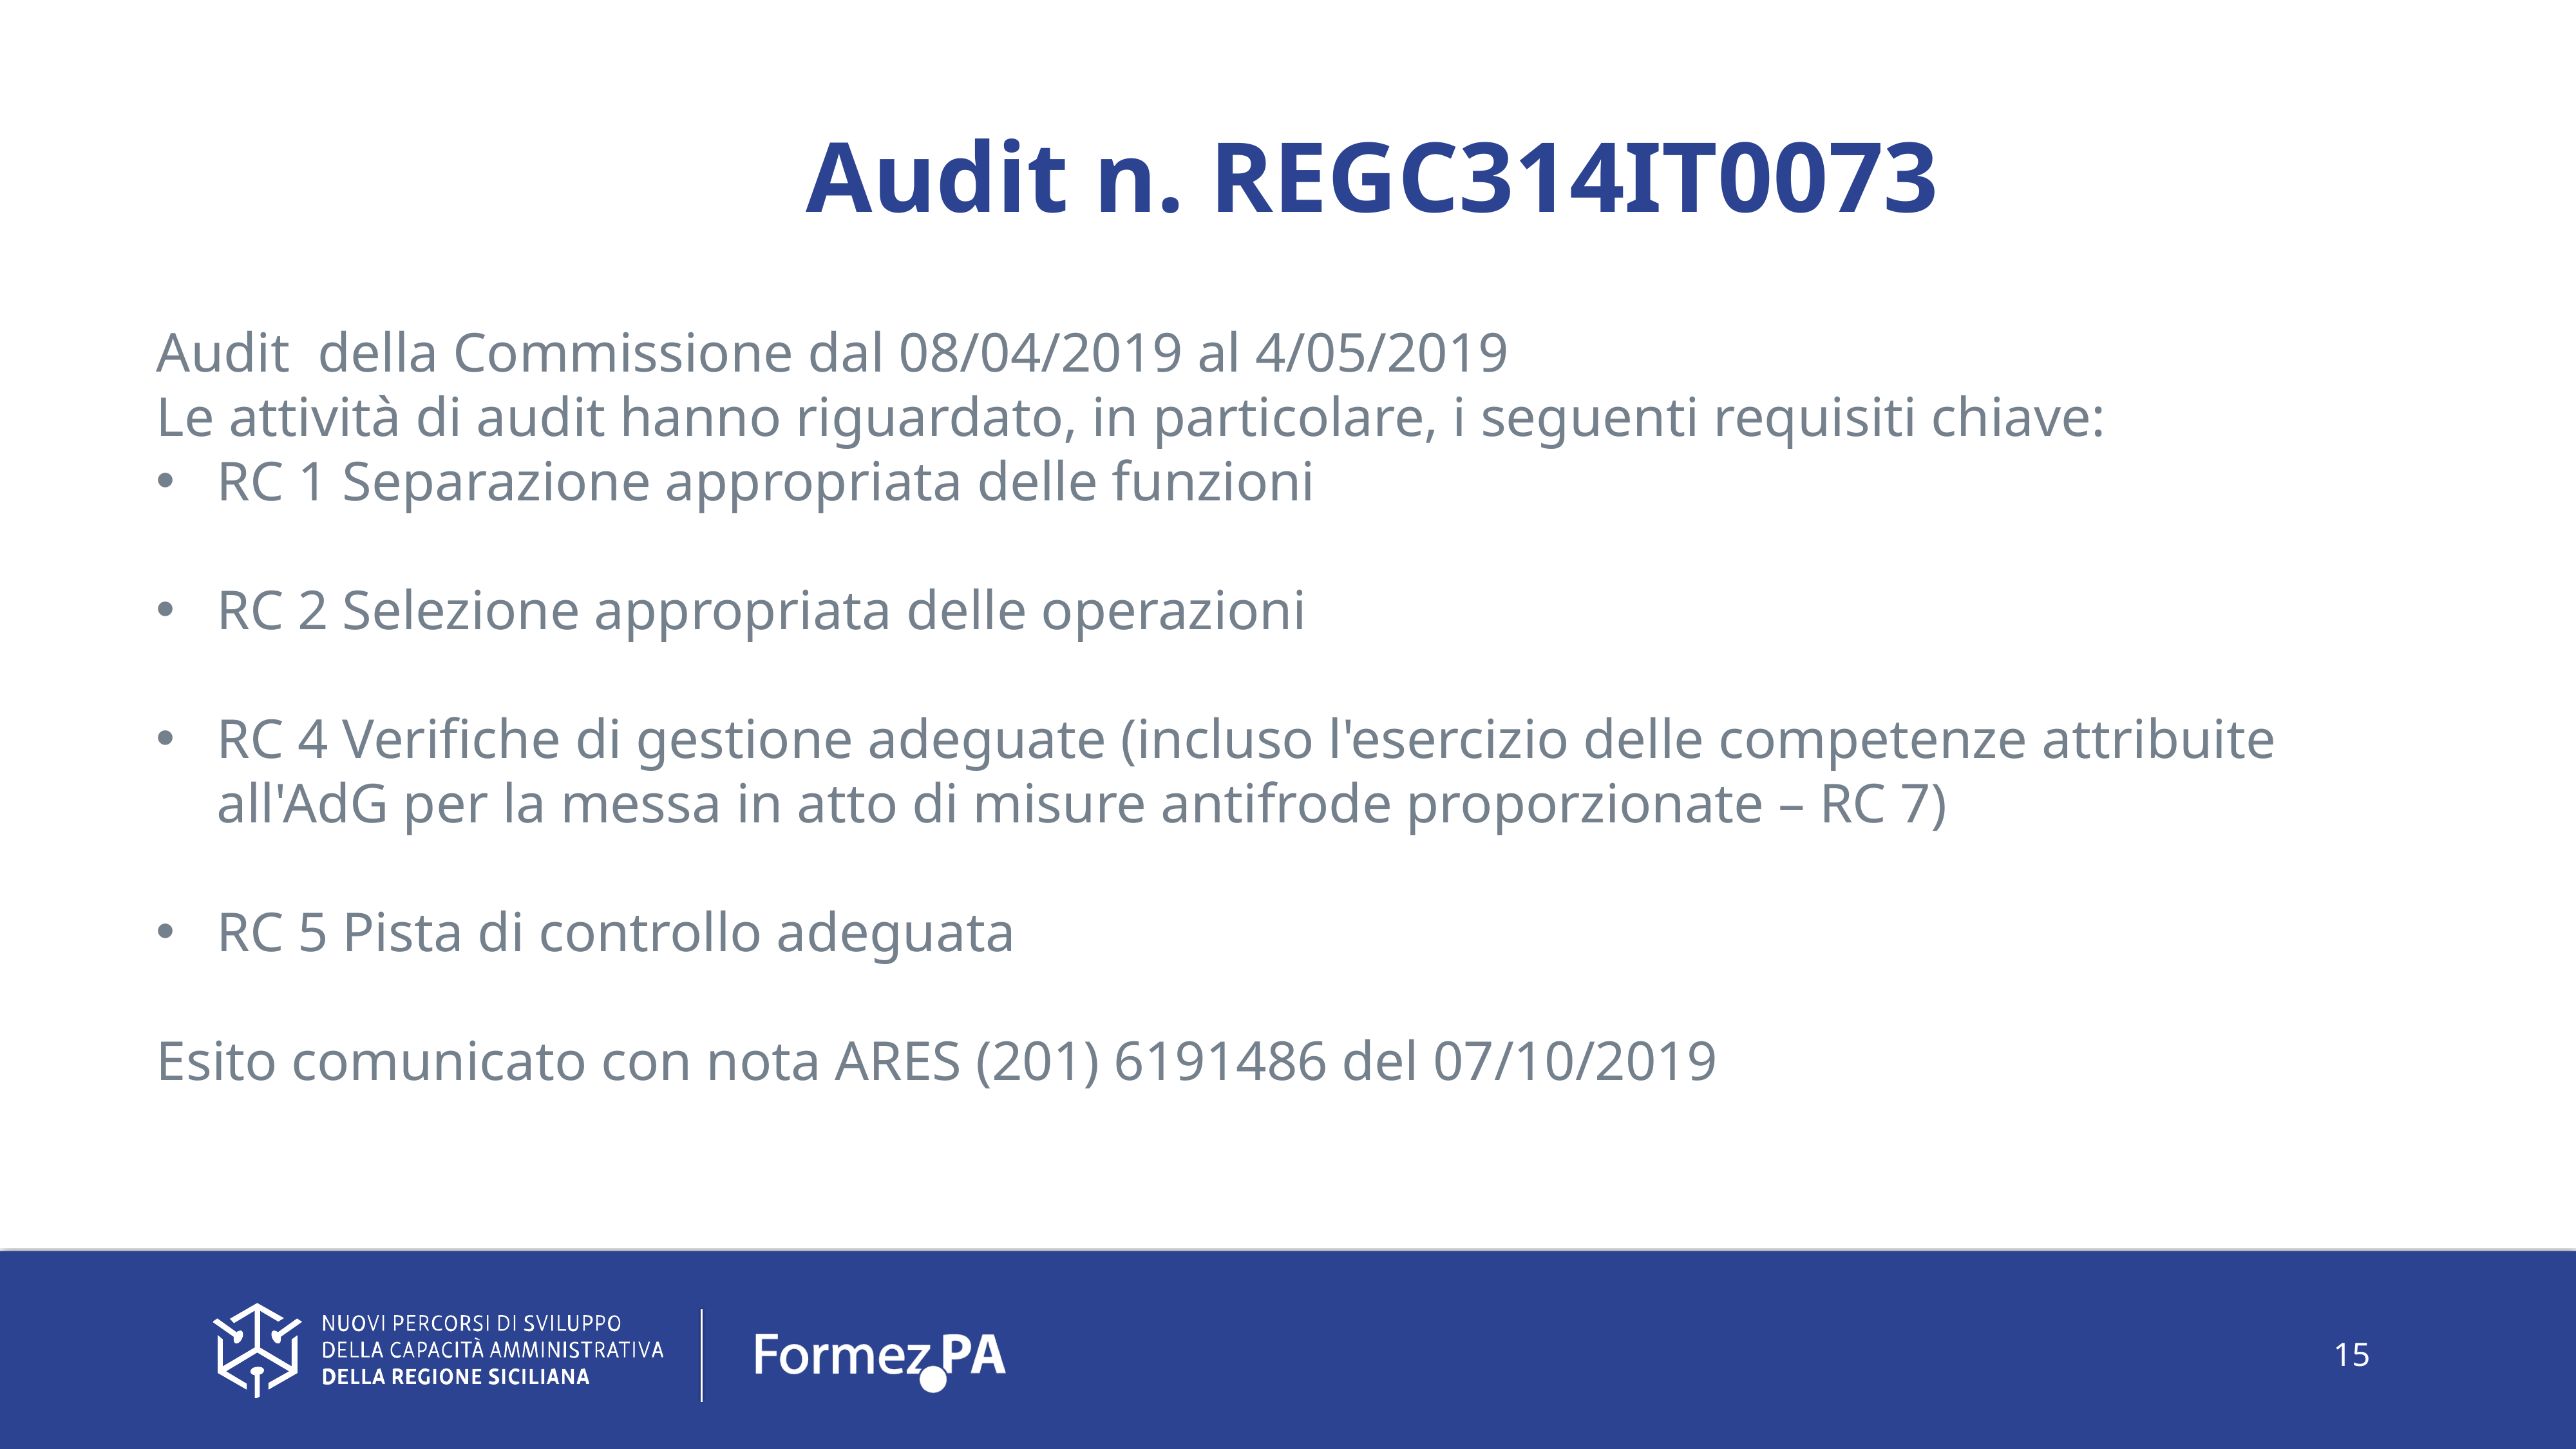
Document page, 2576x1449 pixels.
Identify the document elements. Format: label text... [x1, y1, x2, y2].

text_box Audit n. REGC314IT0073 [506, 111, 2239, 236]
text_box Audit della Commissione dal 08/04/2019 al 4/05/2019 Le attività di audit hanno riguardato, in particolare, i seguenti requisiti chiave: RC 1 Separazione appropriata delle funzioni RC 2 Selezione appropriata delle operazioni RC 4 Verifiche di gestione adeguate (incluso l'esercizio delle competenze attribuite all'AdG per la messa in atto di misure antifrode proporzionate – RC 7) RC 5 Pista di controllo adeguata Esito comunicato con nota ARES (201) 6191486 del 07/10/2019 [147, 314, 2461, 1096]
picture [671, 1280, 1090, 1448]
